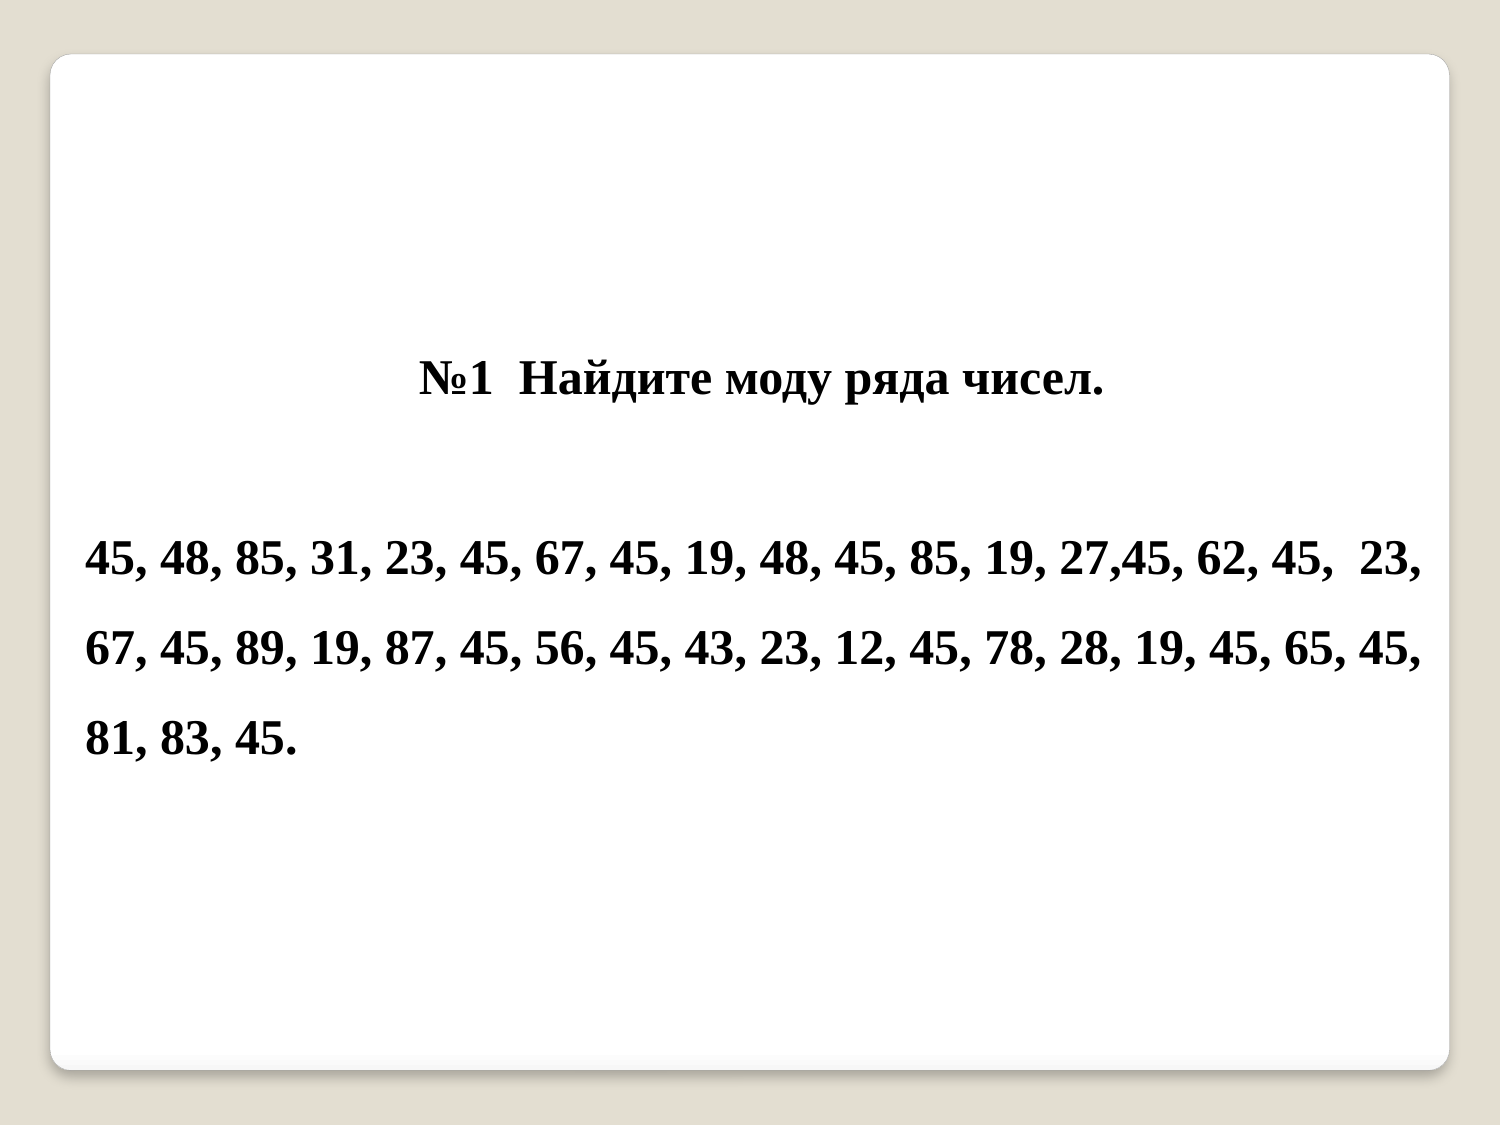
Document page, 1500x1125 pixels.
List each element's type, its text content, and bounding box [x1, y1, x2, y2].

text_box №1 Найдите моду ряда чисел. 45, 48, 85, 31, 23, 45, 67, 45, 19, 48, 45, 85, 19, 27,45, 62, 45, 23, 67, 45, 89, 19, 87, 45, 56, 45, 43, 23, 12, 45, 78, 28, 19, 45, 65, 45, 81, 83, 45. [70, 306, 1454, 772]
